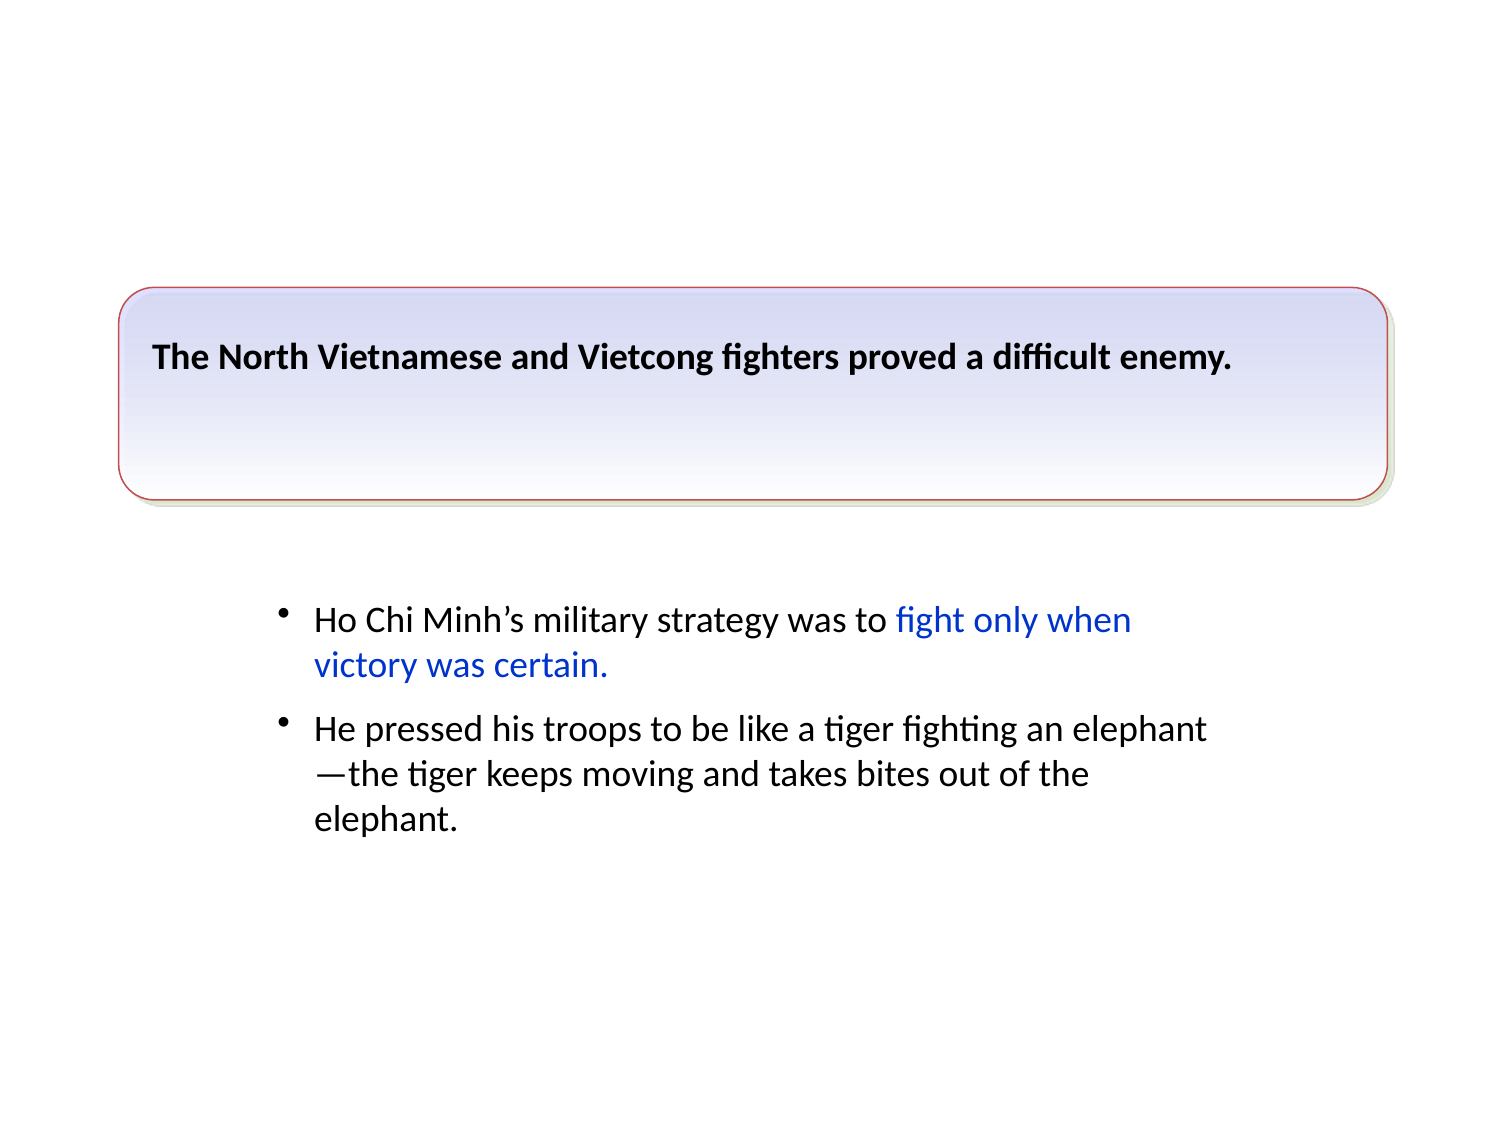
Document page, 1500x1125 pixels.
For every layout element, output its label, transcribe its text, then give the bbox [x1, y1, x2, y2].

text_box [118, 287, 1388, 500]
text_box Ho Chi Minh’s military strategy was to fight only when victory was certain. He pressed his troops to be like a tiger fighting an elephant—the tiger keeps moving and takes bites out of the elephant. [262, 587, 1225, 846]
text_box The North Vietnamese and Vietcong fighters proved a difficult enemy. [137, 324, 1475, 385]
